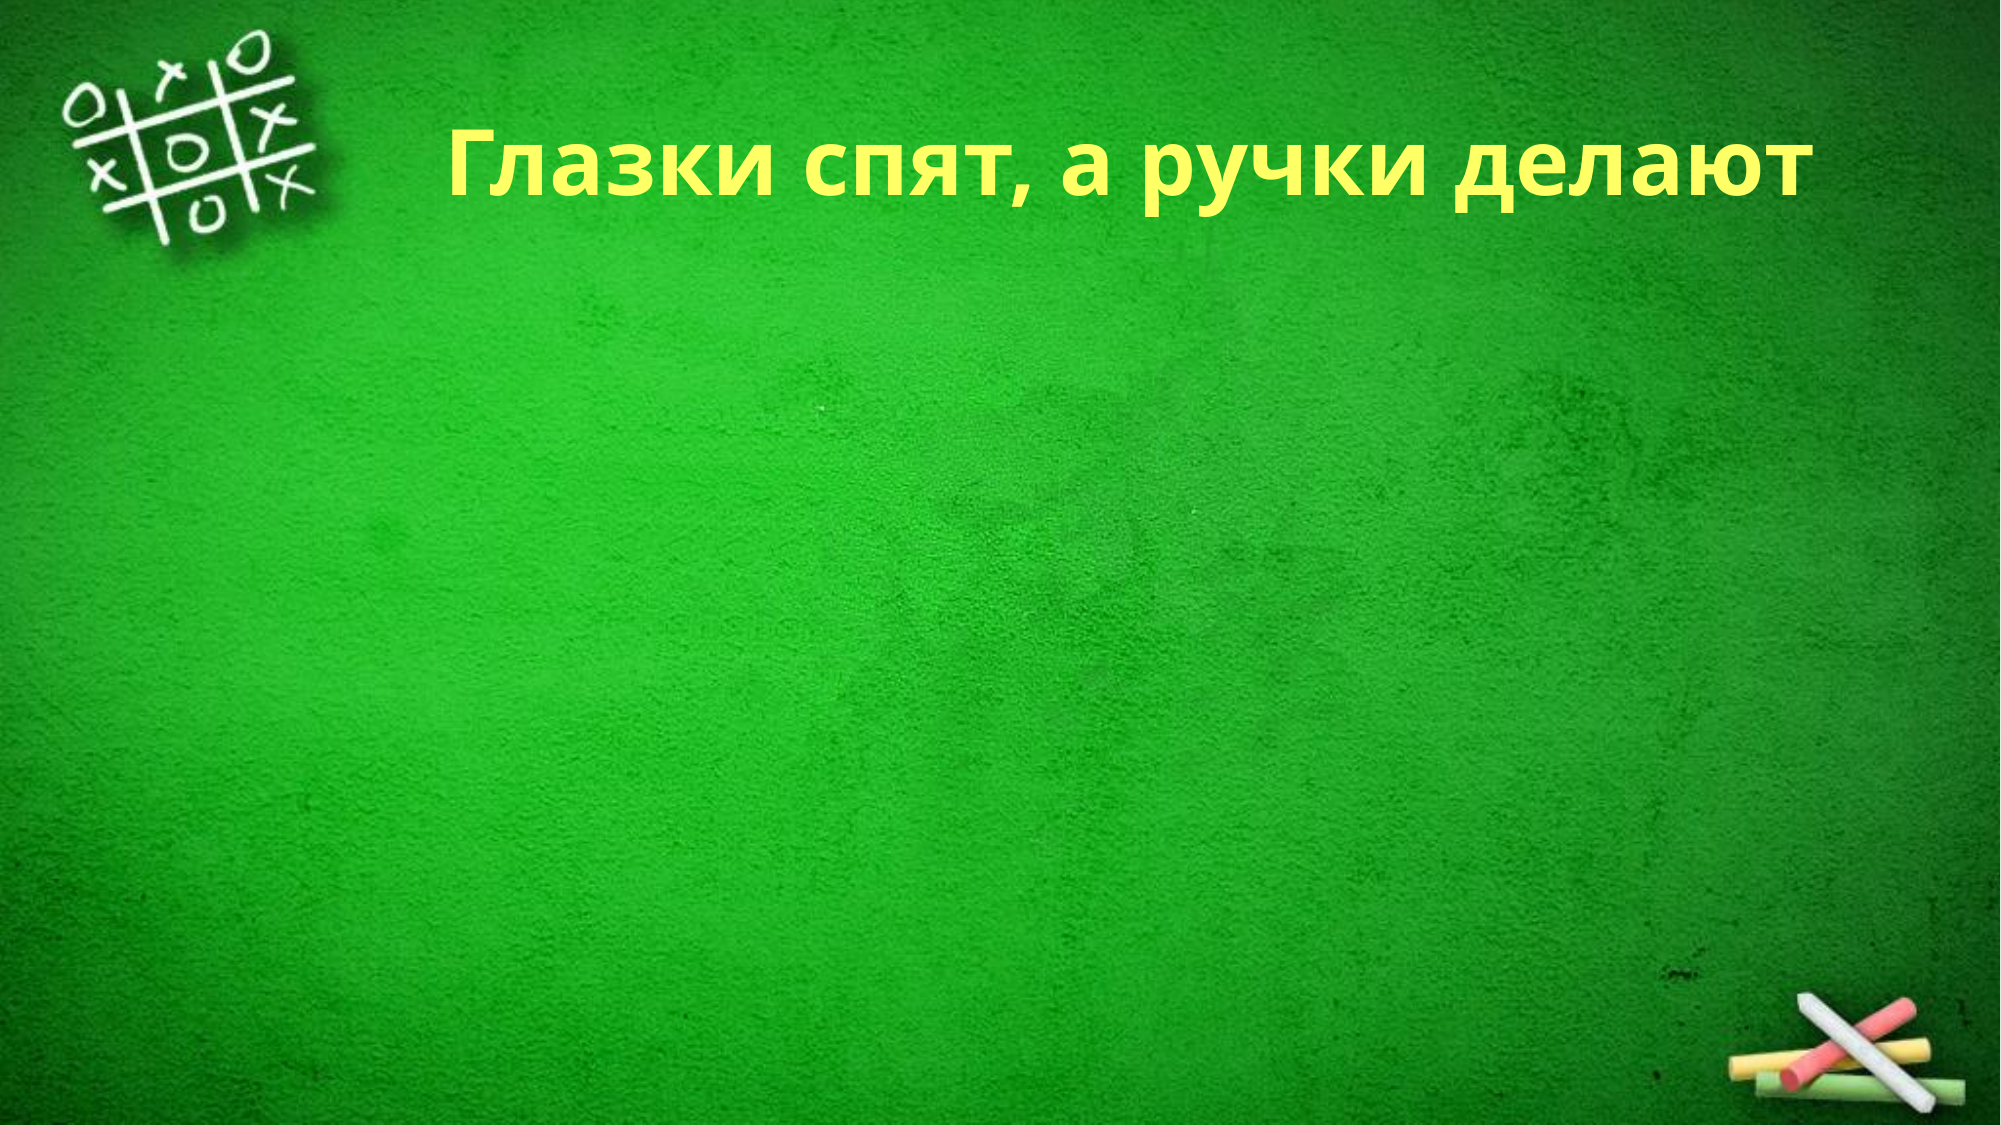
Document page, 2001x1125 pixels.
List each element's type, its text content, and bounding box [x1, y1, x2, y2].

picture [0, 0, 2001, 1125]
title Глазки спят, а ручки делают [429, 56, 1943, 275]
text_box [22, 0, 323, 249]
